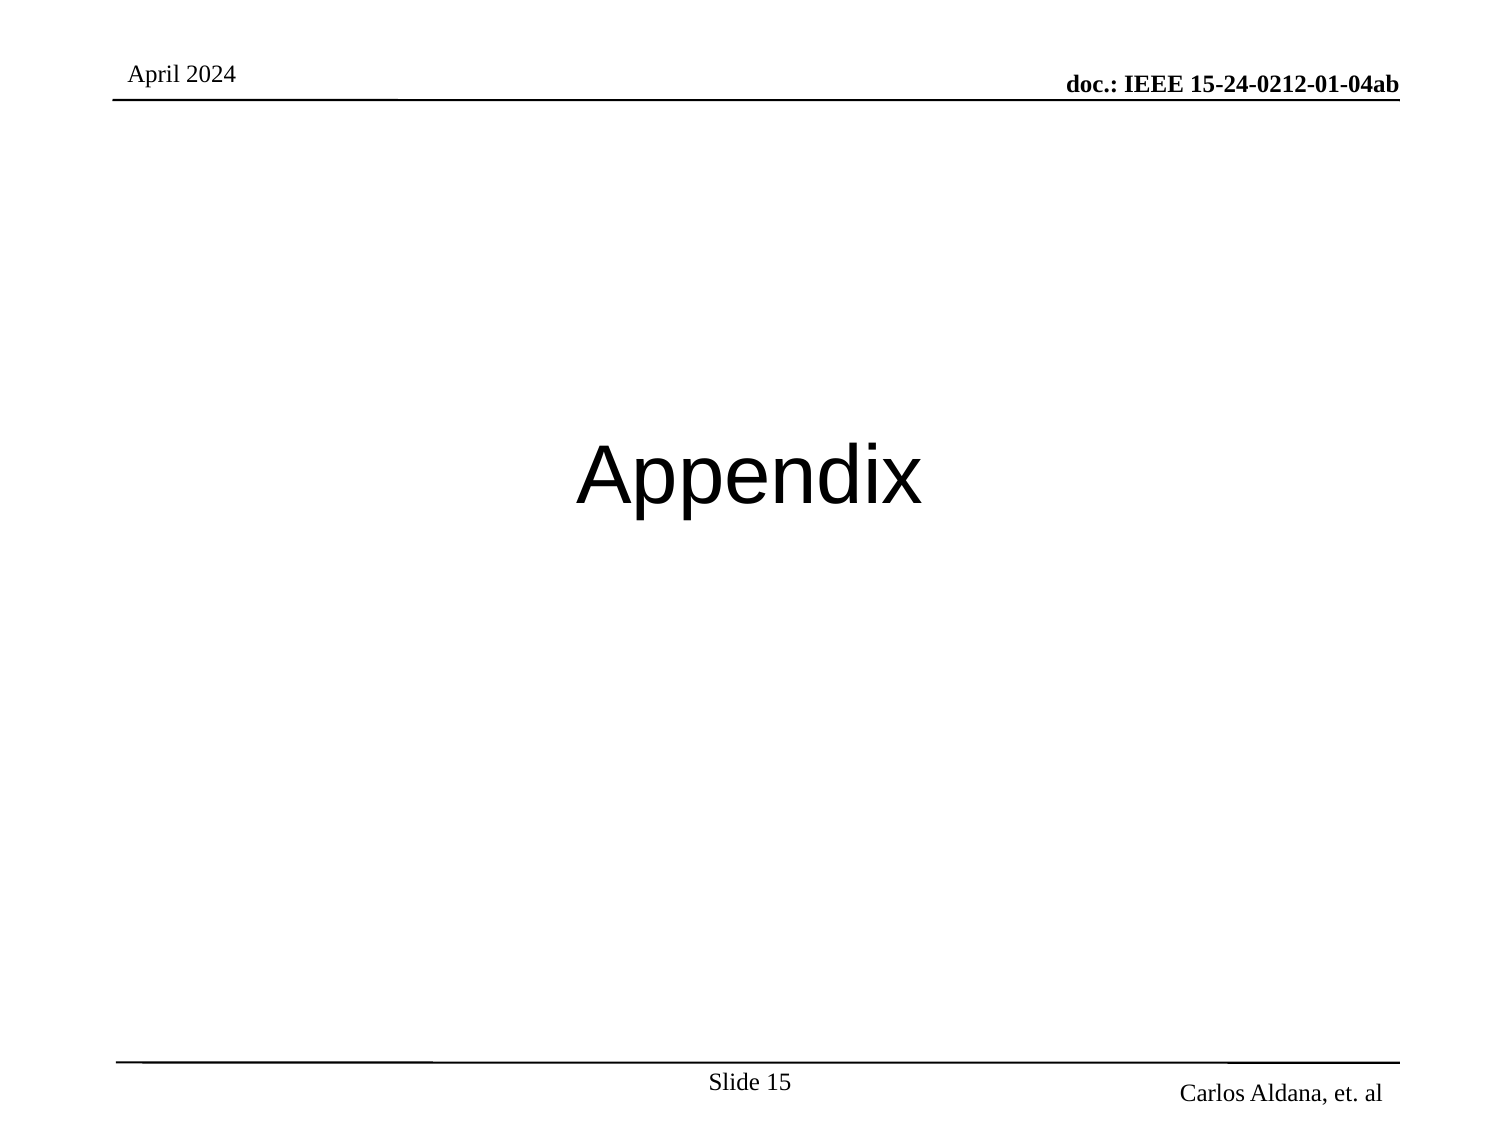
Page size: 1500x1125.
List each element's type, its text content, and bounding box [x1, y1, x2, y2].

text_box Slide 15 [692, 1065, 808, 1125]
title Appendix [112, 349, 1388, 591]
